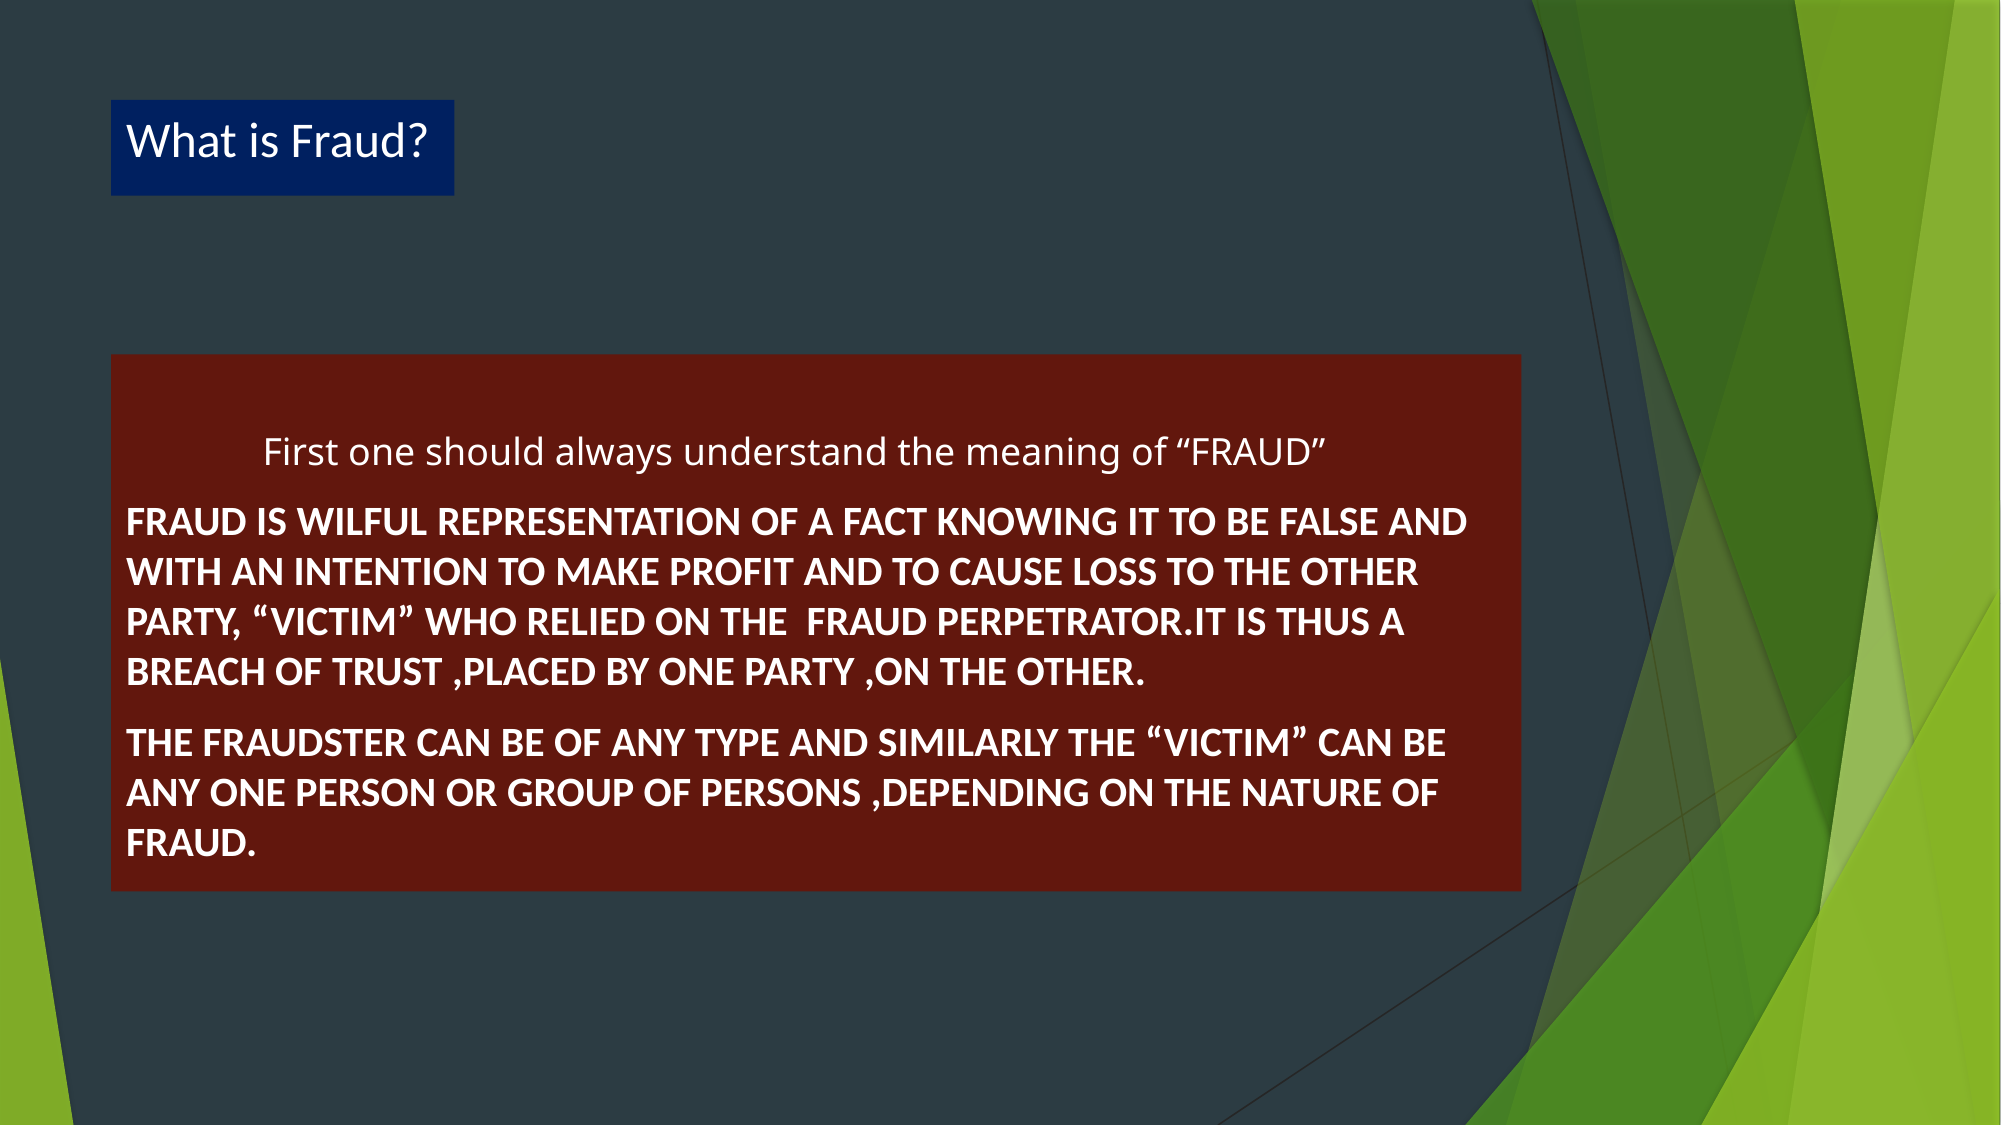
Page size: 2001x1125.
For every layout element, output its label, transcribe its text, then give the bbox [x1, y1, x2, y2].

title What is Fraud? [111, 99, 455, 196]
list First one should always understand the meaning of “FRAUD” Fraud is wilful representation of a fact knowing it to be false and with an intention to make profit and to cause loss to the other party, “victim” who relied on the fraud perpetrator.it is thus a breach of trust ,placed by one party ,on the other. The fraudster can be of any type and similarly the “victim” can be any one person or group of persons ,depending on the nature of fraud. [111, 354, 1522, 892]
